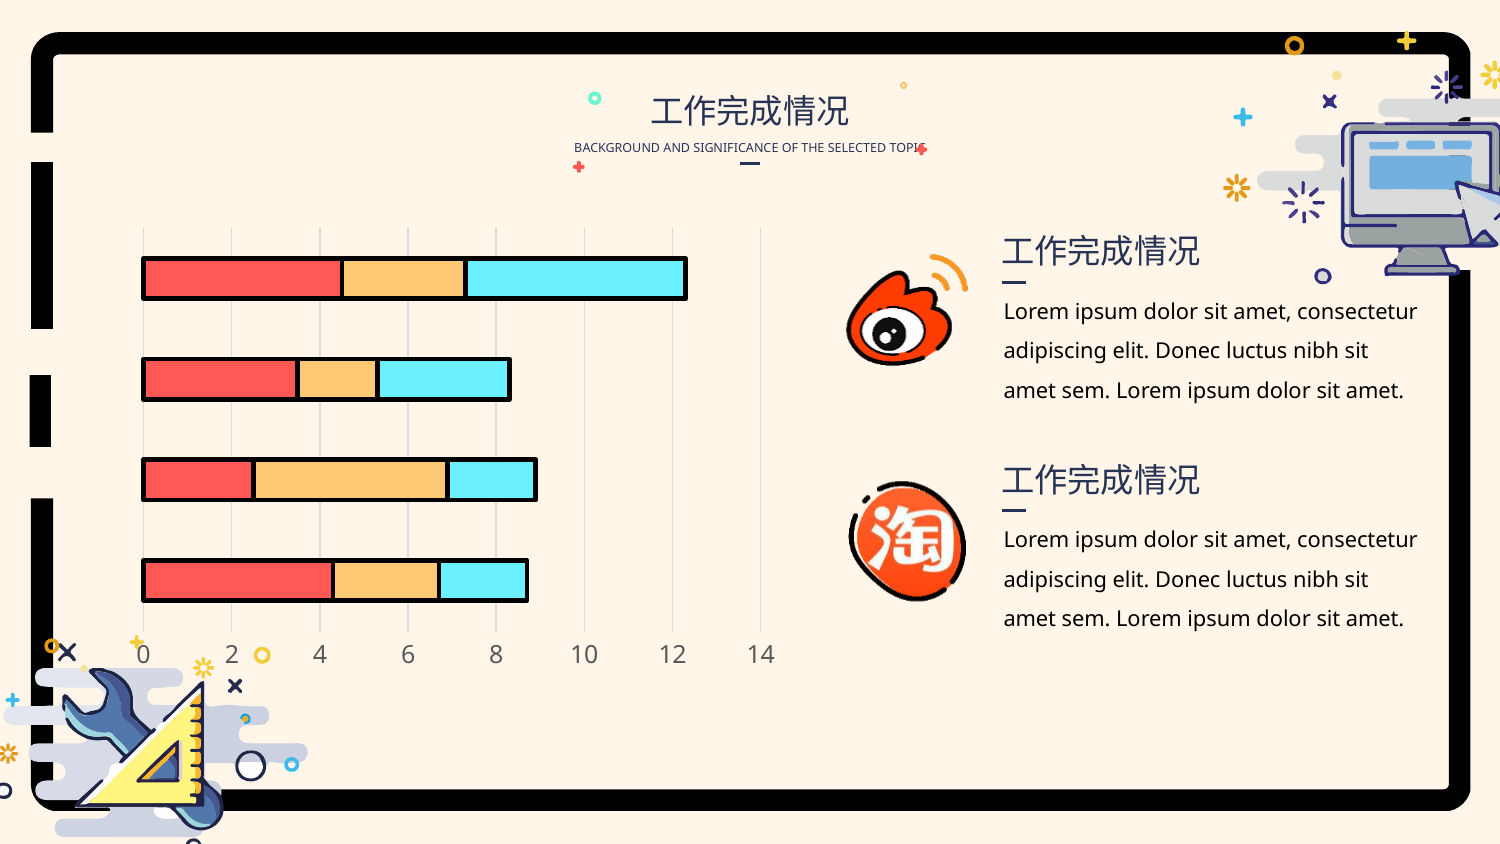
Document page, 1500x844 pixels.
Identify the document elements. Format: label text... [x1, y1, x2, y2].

text_box [572, 160, 585, 173]
text_box BACKGROUND AND SIGNIFICANCE OF THE SELECTED TOPIC [559, 132, 941, 163]
text_box [915, 143, 928, 156]
text_box Lorem ipsum dolor sit amet, consectetur adipiscing elit. Donec luctus nibh sit amet sem. Lorem ipsum dolor sit amet. [1006, 277, 1434, 410]
chart [123, 219, 789, 681]
text_box 工作完成情况 [1006, 223, 1216, 278]
text_box [899, 81, 908, 90]
text_box 工作完成情况 [635, 82, 865, 132]
text_box Lorem ipsum dolor sit amet, consectetur adipiscing elit. Donec luctus nibh sit amet sem. Lorem ipsum dolor sit amet. [1034, 505, 1434, 639]
picture [787, 211, 1034, 660]
text_box 工作完成情况 [1034, 451, 1216, 507]
text_box [588, 91, 602, 106]
